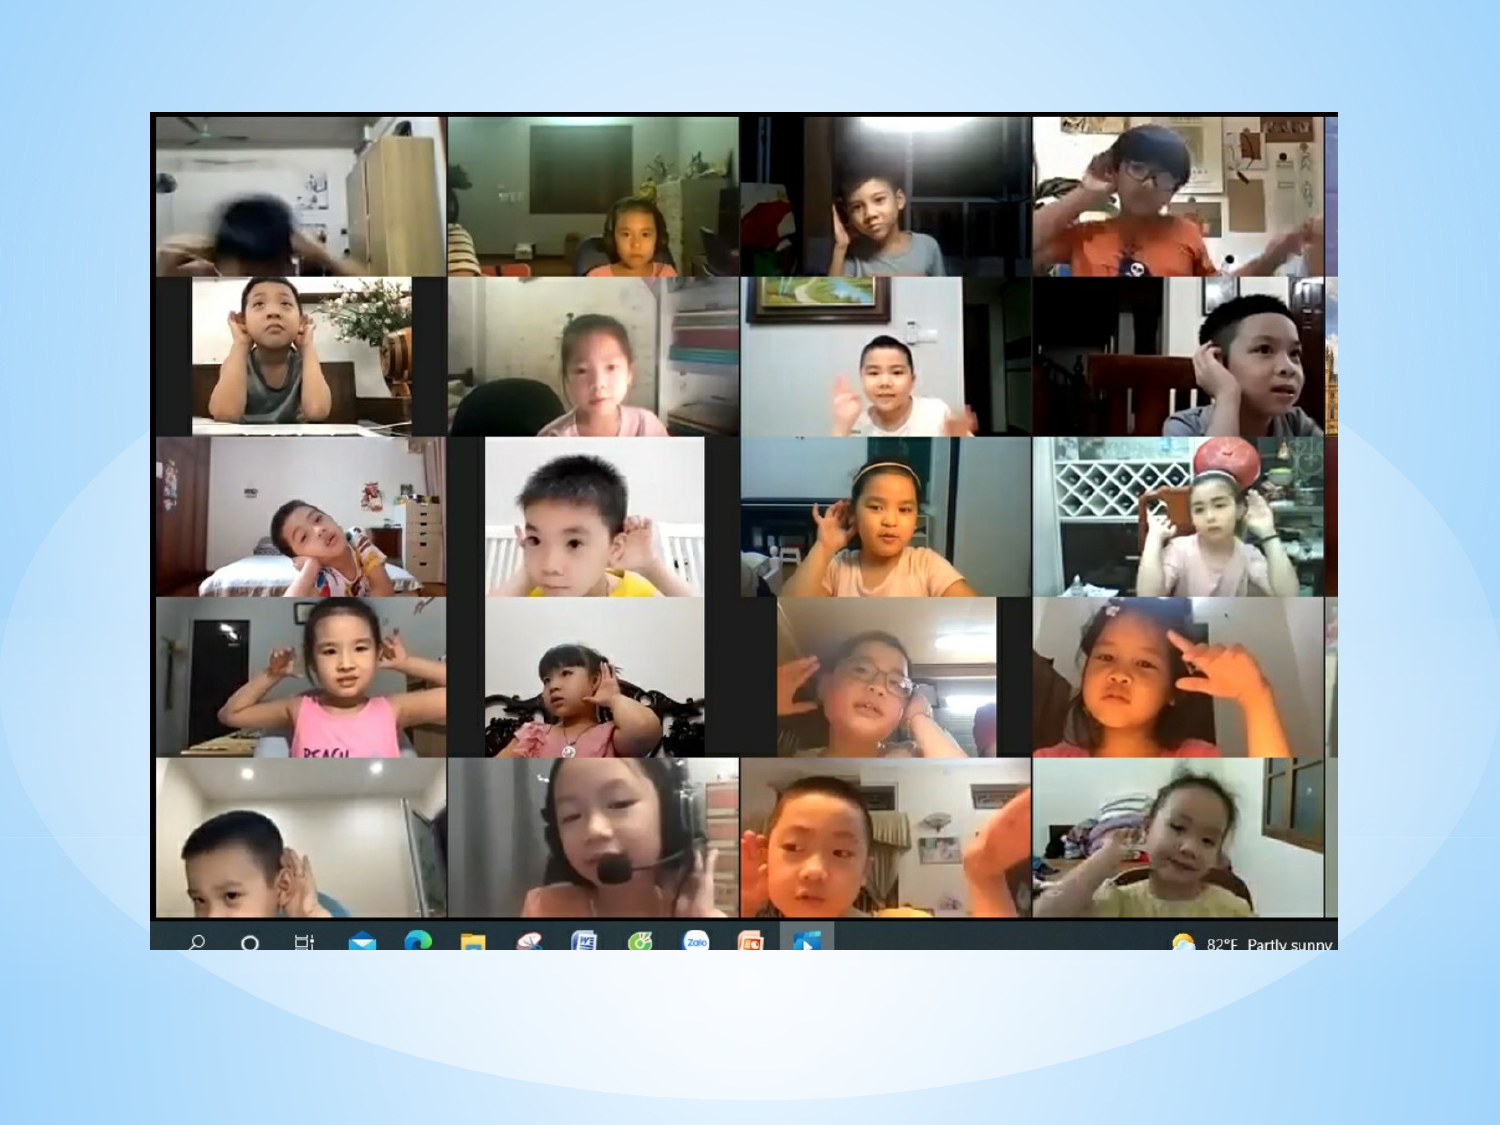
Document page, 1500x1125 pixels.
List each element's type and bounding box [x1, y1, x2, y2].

picture [149, 112, 1338, 951]
